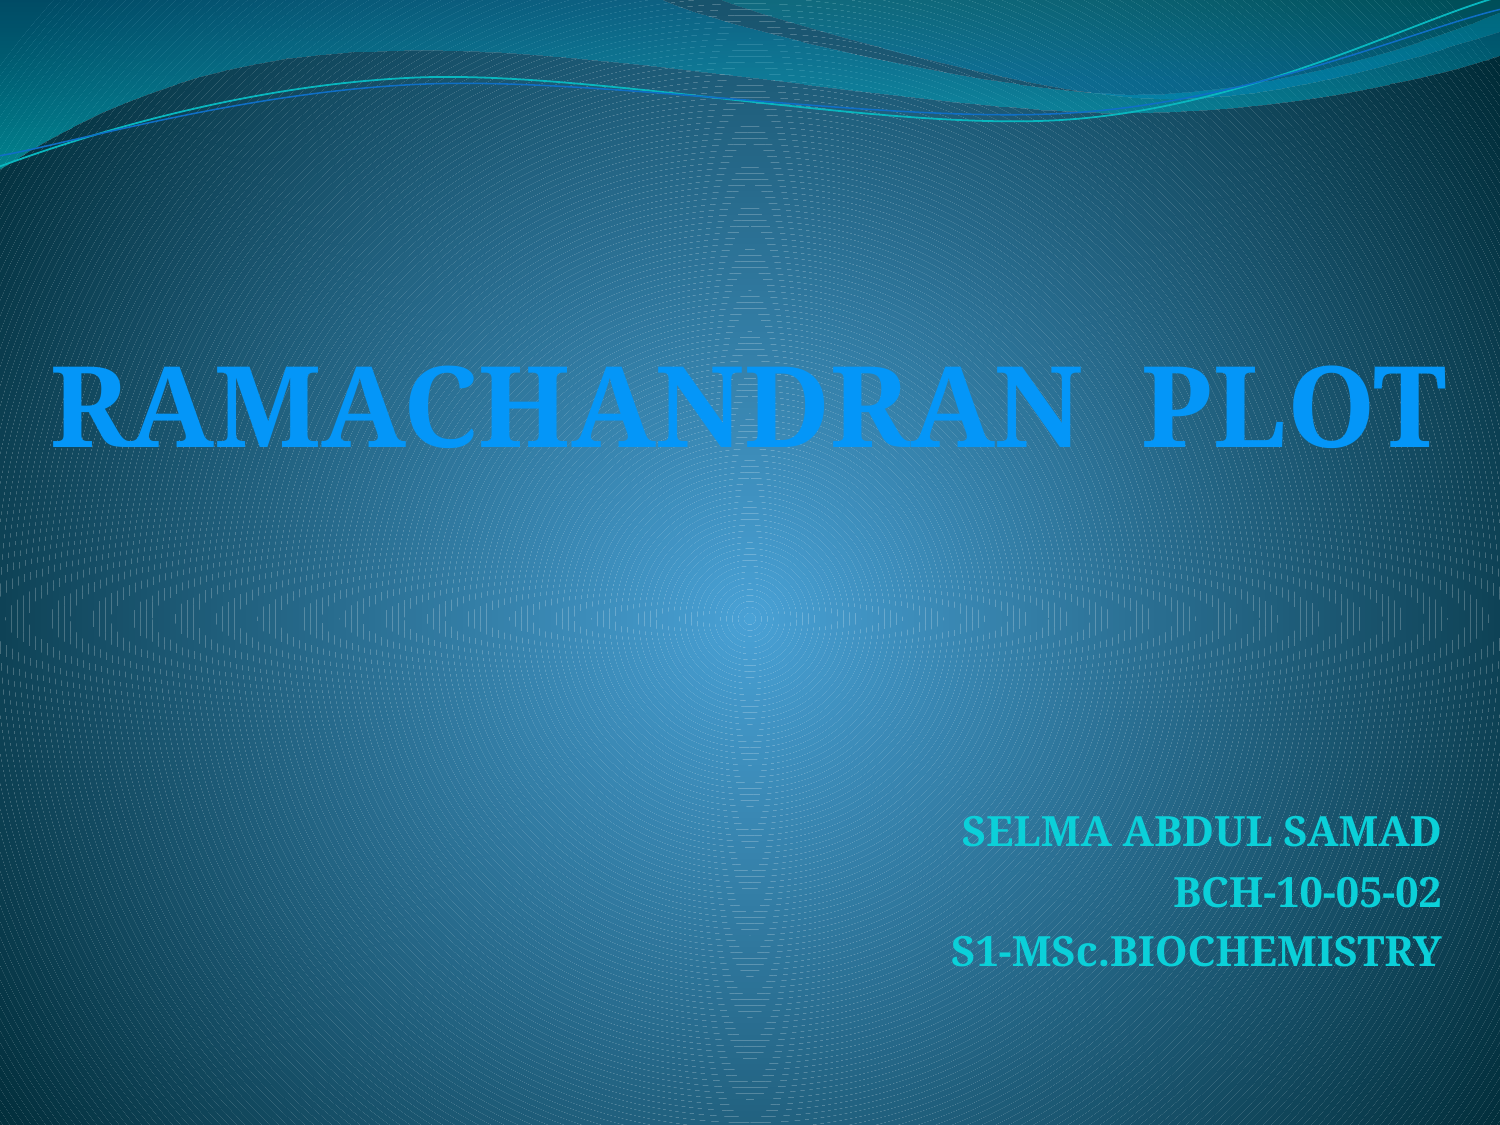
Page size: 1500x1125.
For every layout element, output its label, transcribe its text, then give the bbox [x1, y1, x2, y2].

subtitle SELMA ABDUL SAMAD BCH-10-05-02 S1-MSc.BIOCHEMISTRY [163, 784, 1453, 1073]
text_box RAMACHANDRAN PLOT [35, 328, 1463, 478]
